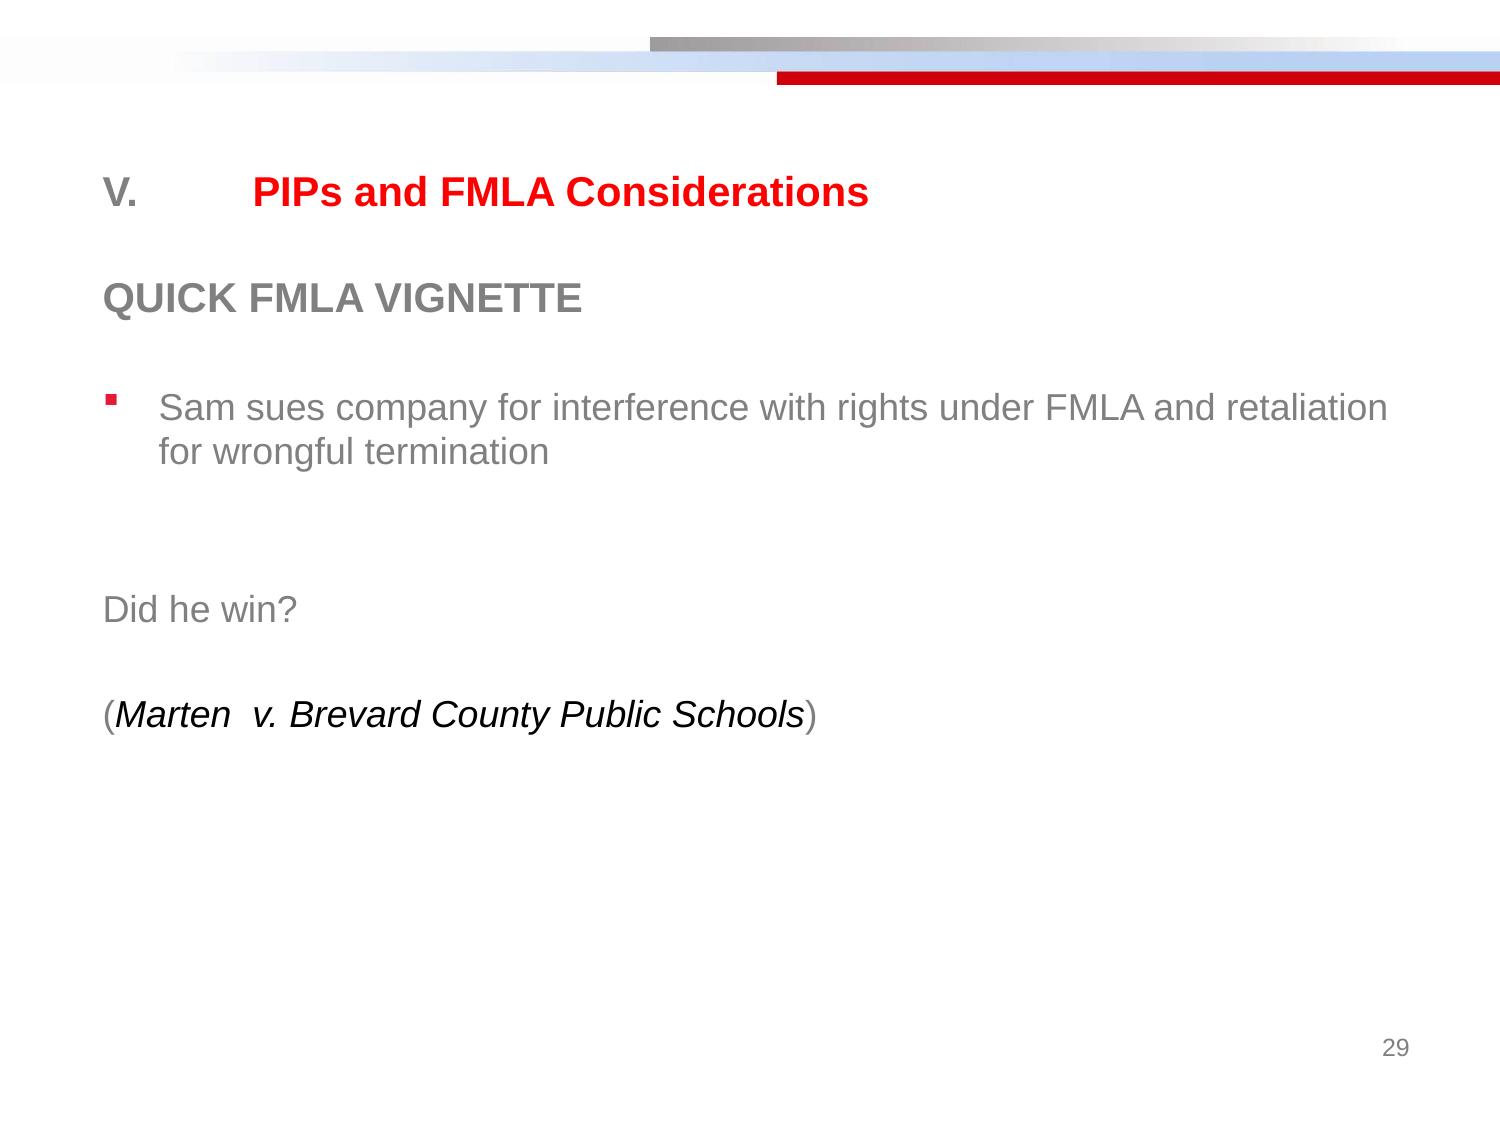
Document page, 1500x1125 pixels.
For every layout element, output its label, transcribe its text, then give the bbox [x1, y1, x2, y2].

slide_number 29 [1074, 1024, 1425, 1103]
list V. PIPs and FMLA Considerations QUICK FMLA VIGNETTE Sam sues company for interference with rights under FMLA and retaliation for wrongful termination Did he win? (Marten v. Brevard County Public Schools) [87, 162, 1438, 1103]
picture [0, 37, 1500, 85]
